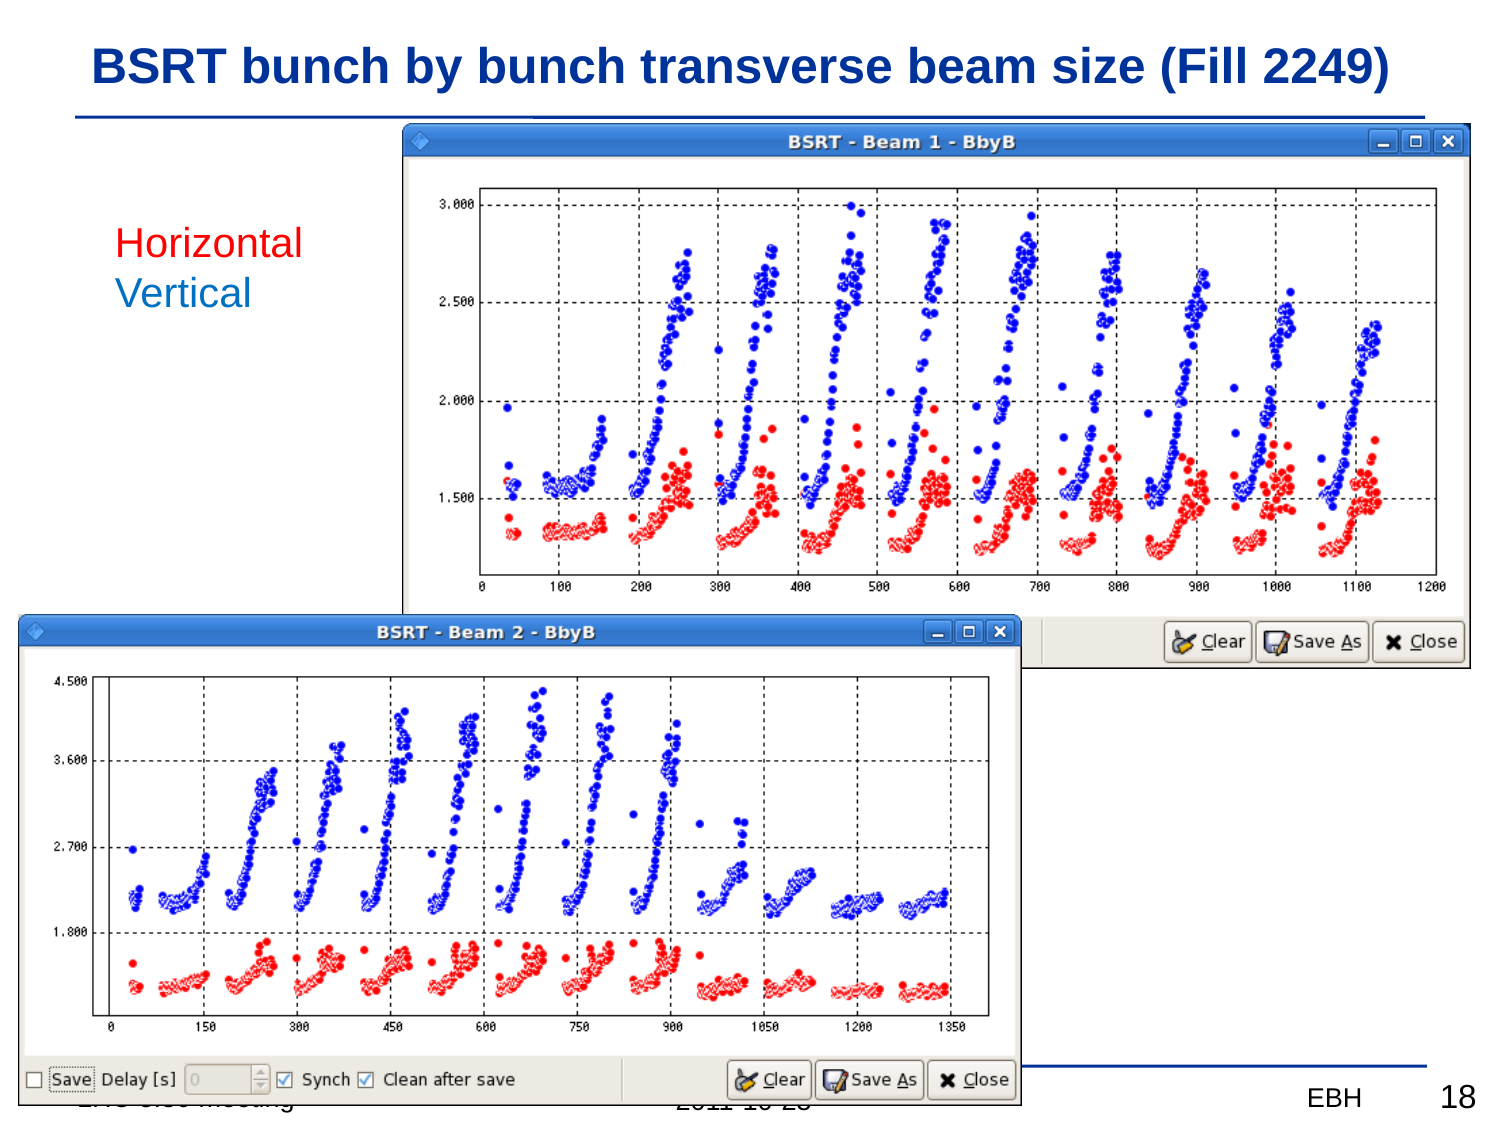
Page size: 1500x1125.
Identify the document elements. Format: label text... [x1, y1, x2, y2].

title BSRT bunch by bunch transverse beam size (Fill 2249) [75, 12, 1425, 116]
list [18, 614, 1022, 1107]
picture [401, 123, 1471, 670]
text_box Horizontal Vertical [100, 208, 372, 323]
